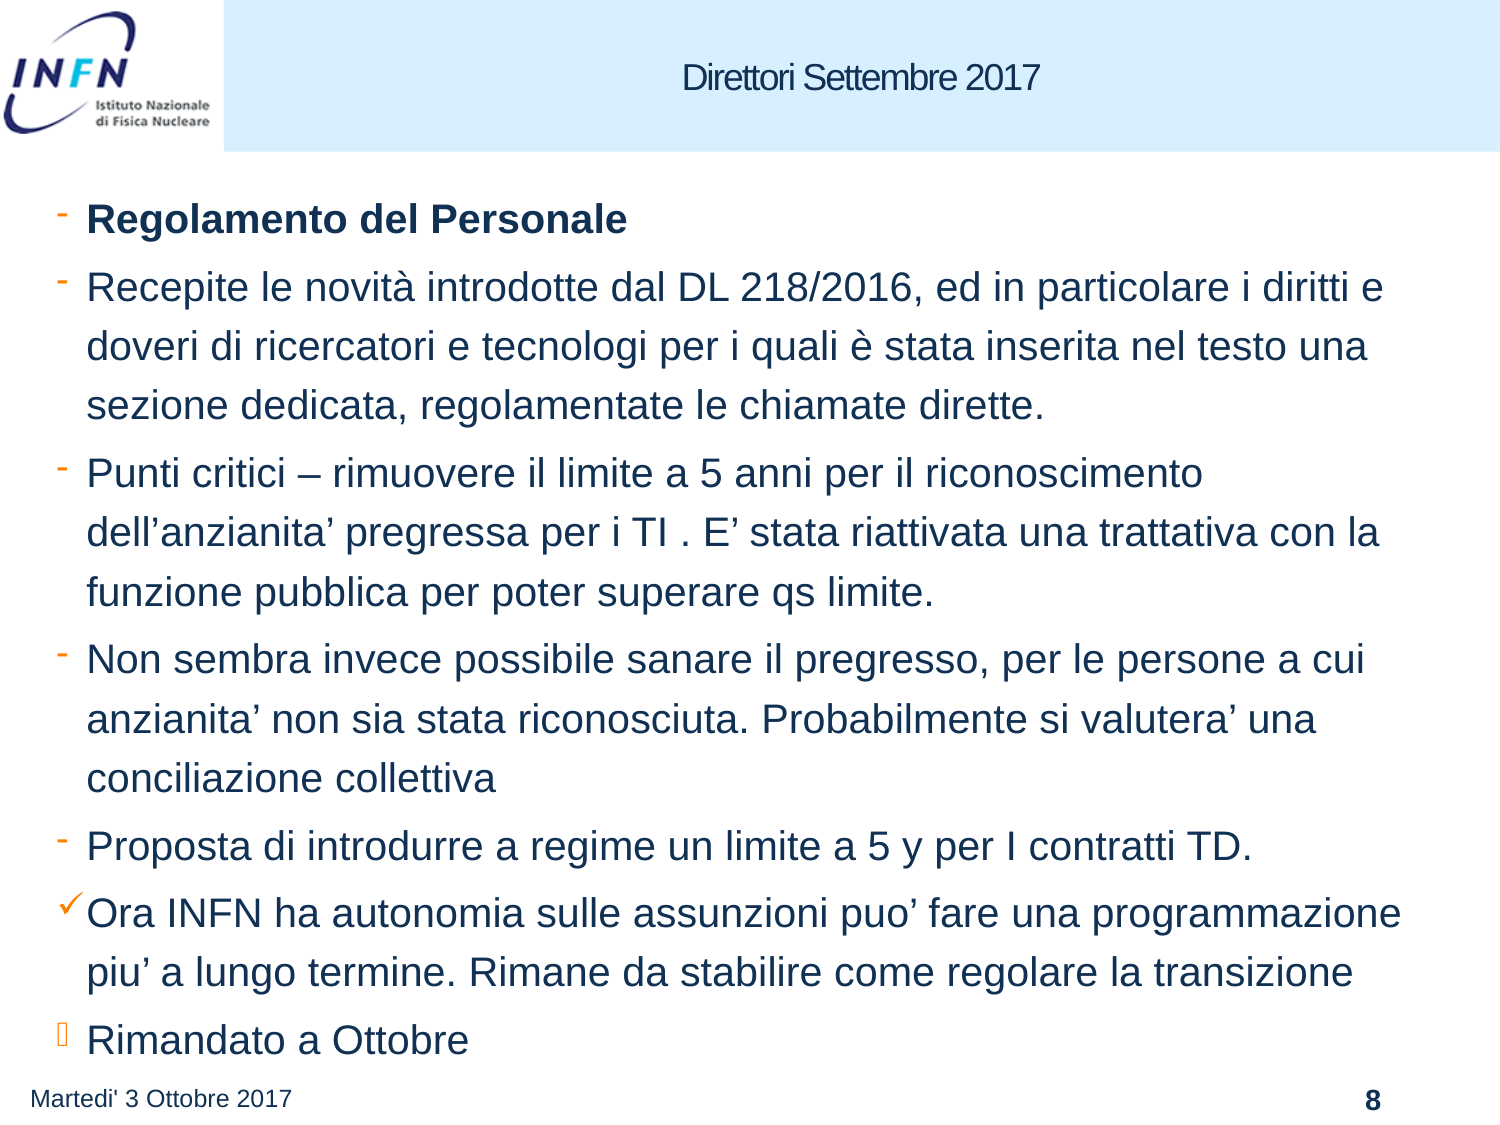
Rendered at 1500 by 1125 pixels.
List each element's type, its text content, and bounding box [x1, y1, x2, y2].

picture [0, 0, 215, 149]
slide_number 8 [1350, 1072, 1500, 1125]
title Direttori Settembre 2017 [223, 0, 1500, 152]
list Regolamento del Personale Recepite le novità introdotte dal DL 218/2016, ed in particolare i diritti e doveri di ricercatori e tecnologi per i quali è stata inserita nel testo una sezione dedicata, regolamentate le chiamate dirette. Punti critici – rimuovere il limite a 5 anni per il riconoscimento dell’anzianita’ pregressa per i TI . E’ stata riattivata una trattativa con la funzione pubblica per poter superare qs limite. Non sembra invece possibile sanare il pregresso, per le persone a cui anzianita’ non sia stata riconosciuta. Probabilmente si valutera’ una conciliazione collettiva Proposta di introdurre a regime un limite a 5 y per I contratti TD. Ora INFN ha autonomia sulle assunzioni puo’ fare una programmazione piu’ a lungo termine. Rimane da stabilire come regolare la transizione Rimandato a Ottobre [41, 174, 1469, 1071]
slide_number Martedi' 3 Ottobre 2017 [15, 1071, 396, 1125]
